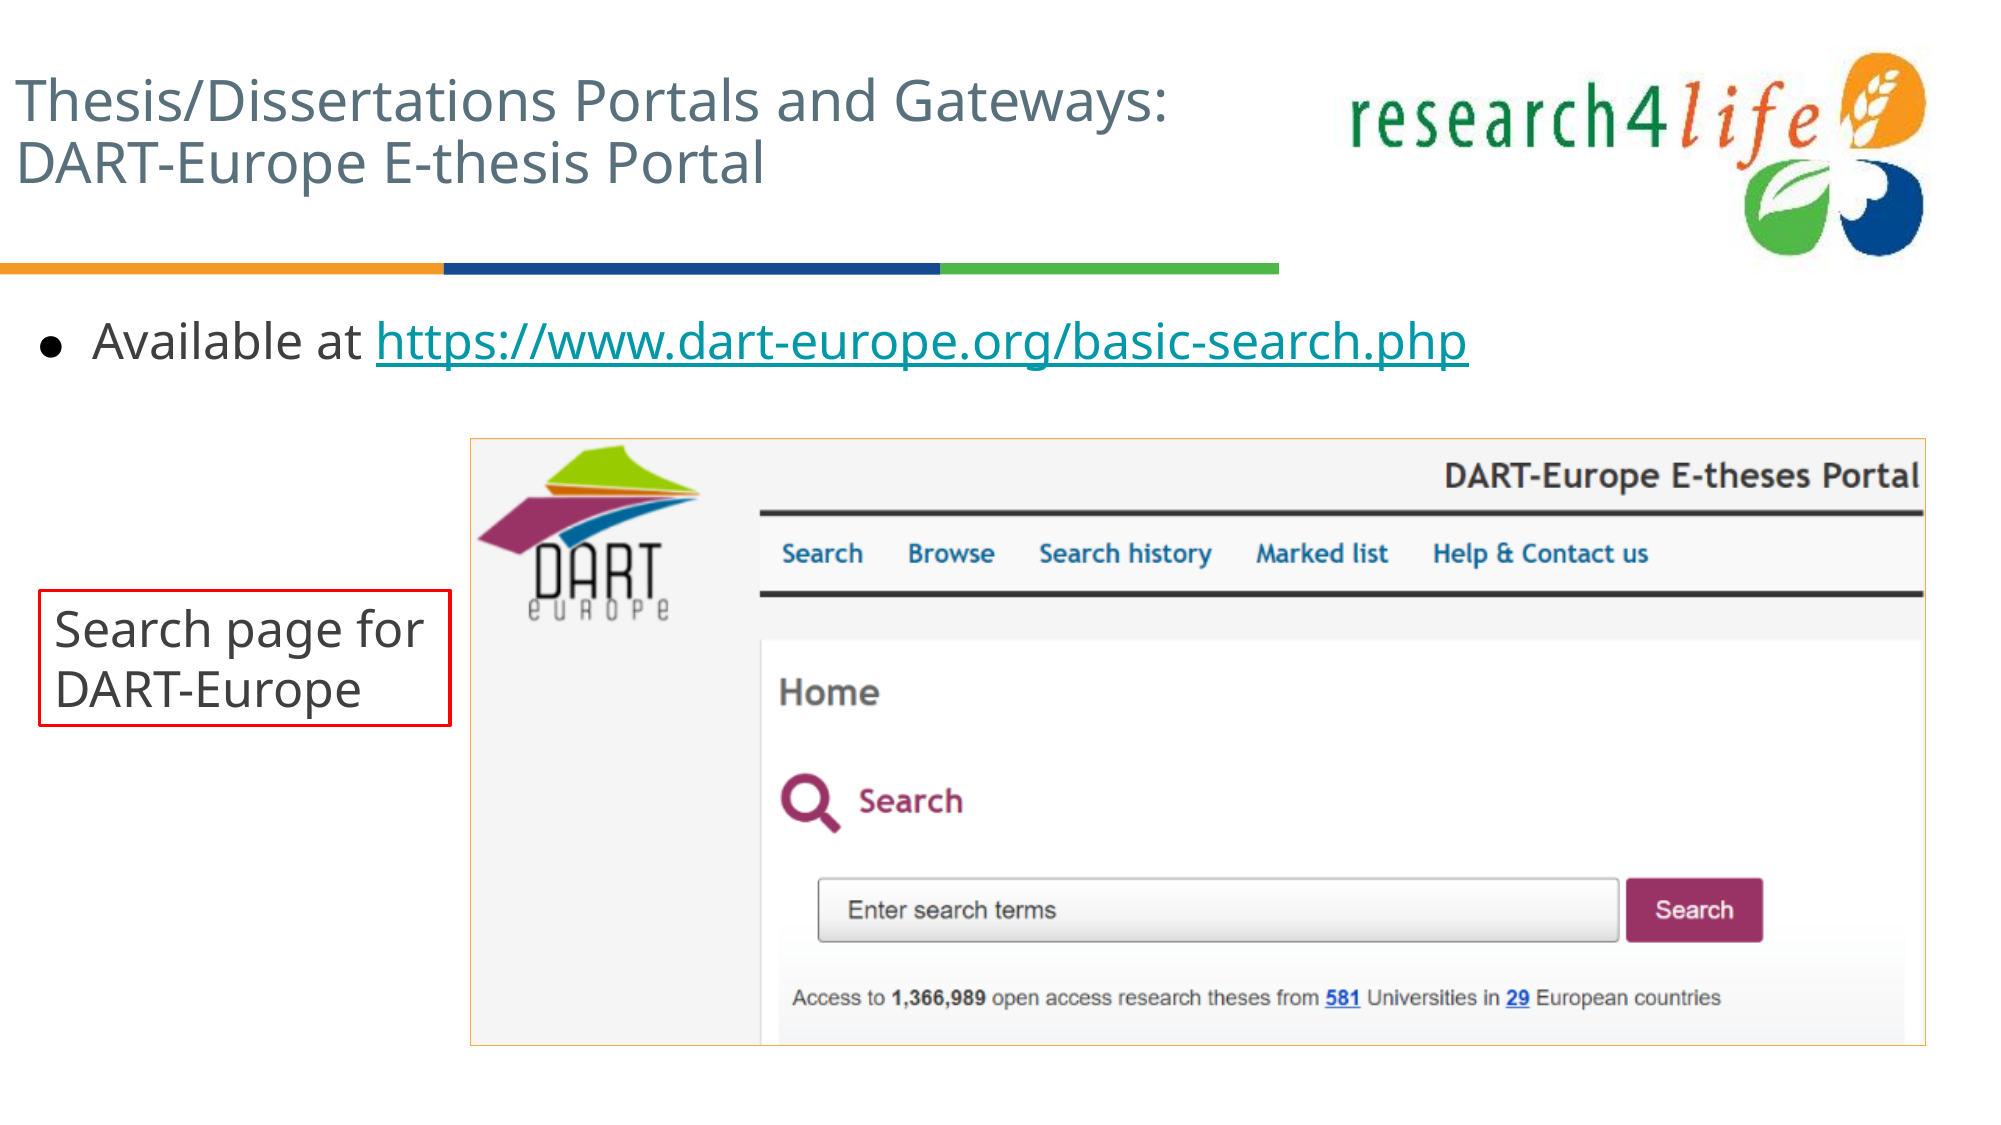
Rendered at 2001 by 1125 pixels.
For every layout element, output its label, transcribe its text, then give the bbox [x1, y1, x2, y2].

picture [470, 438, 1926, 1046]
list Available at https://www.dart-europe.org/basic-search.php [0, 302, 1727, 399]
text_box Search page for DART-Europe [39, 590, 450, 726]
picture [1279, 22, 2000, 285]
title Thesis/Dissertations Portals and Gateways: DART-Europe E-thesis Portal [0, 64, 1200, 242]
